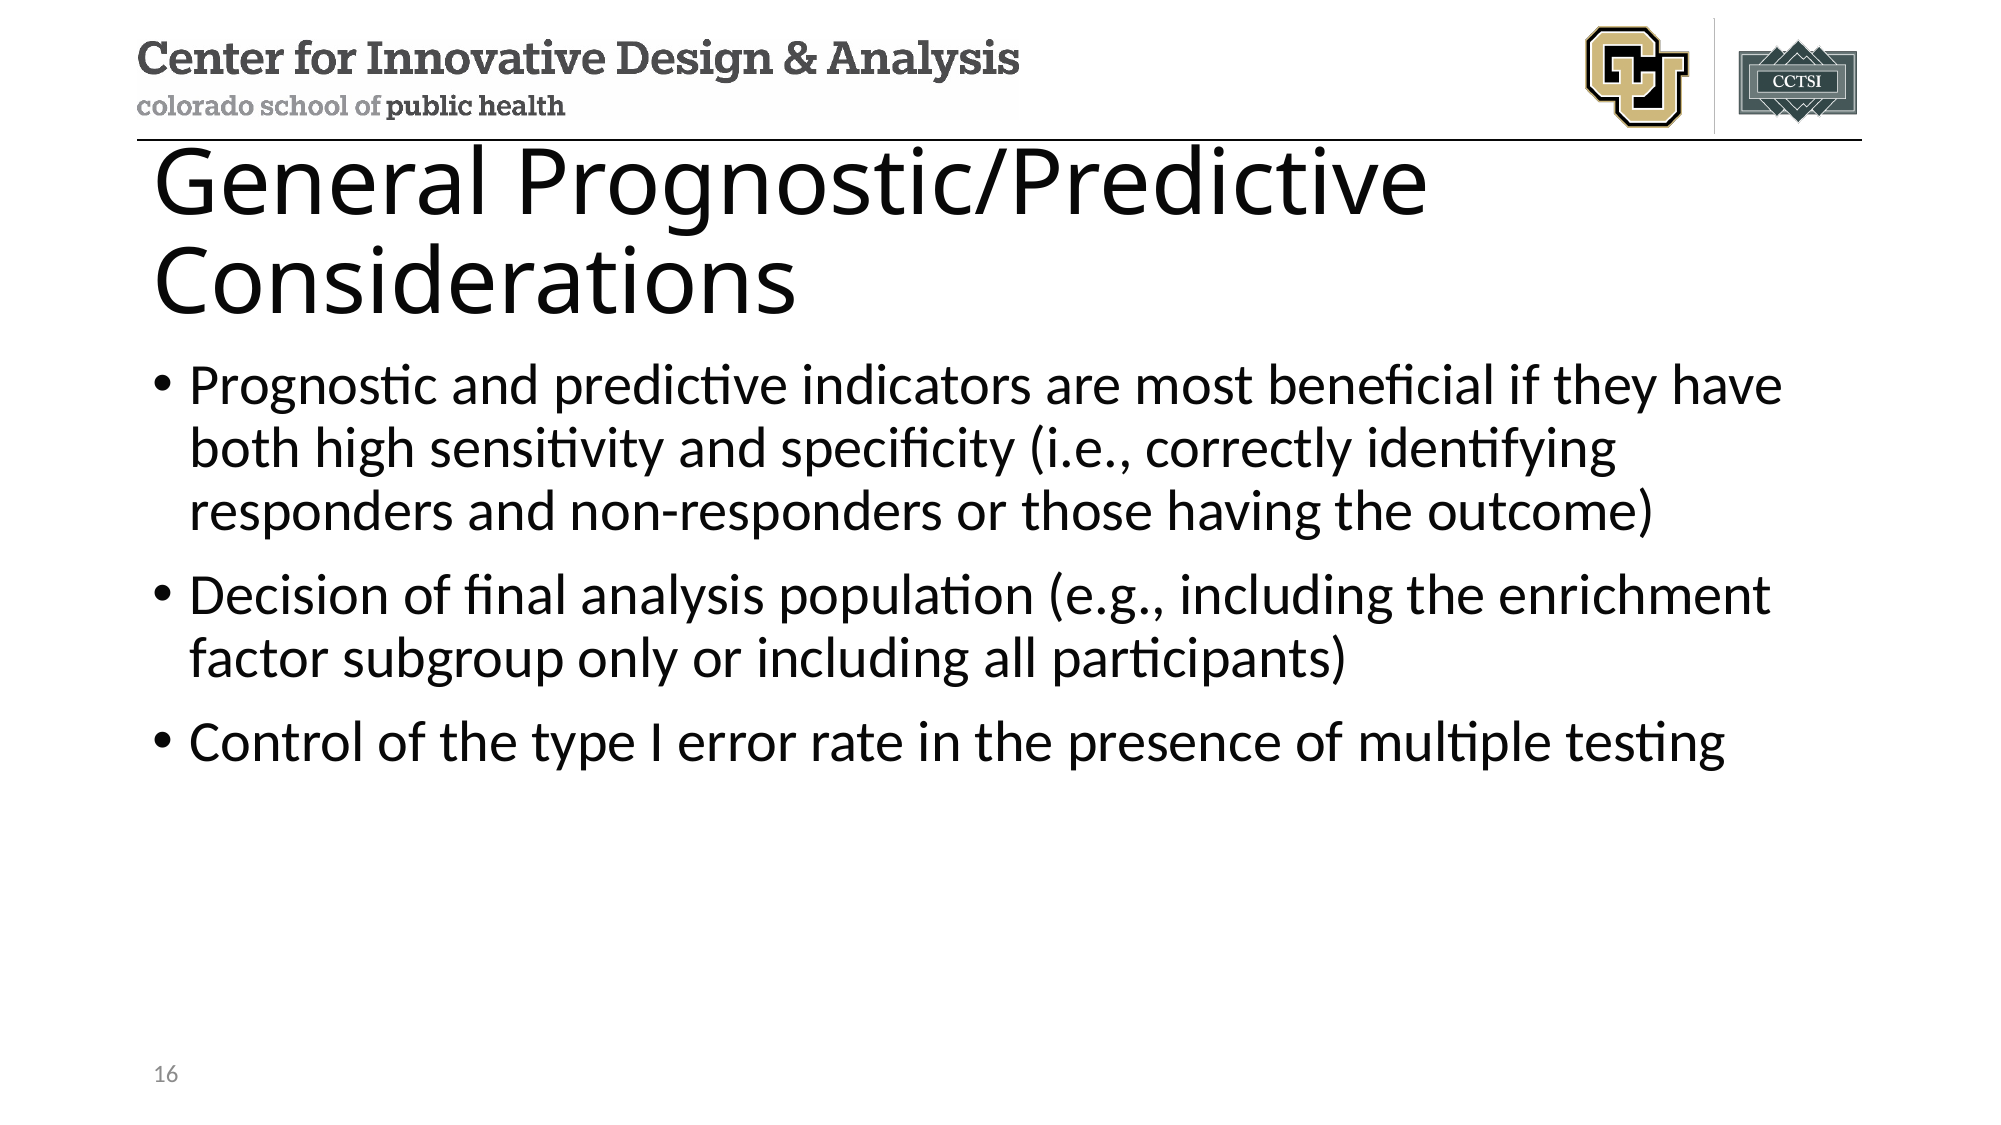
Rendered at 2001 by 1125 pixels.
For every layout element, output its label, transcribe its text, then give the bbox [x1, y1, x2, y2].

list Prognostic and predictive indicators are most beneficial if they have both high sensitivity and specificity (i.e., correctly identifying responders and non-responders or those having the outcome) Decision of final analysis population (e.g., including the enrichment factor subgroup only or including all participants) Control of the type I error rate in the presence of multiple testing [137, 347, 1863, 1014]
picture [1584, 17, 1857, 134]
picture [137, 39, 1019, 120]
slide_number 16 [138, 1042, 589, 1103]
title General Prognostic/Predictive Considerations [137, 150, 1863, 318]
